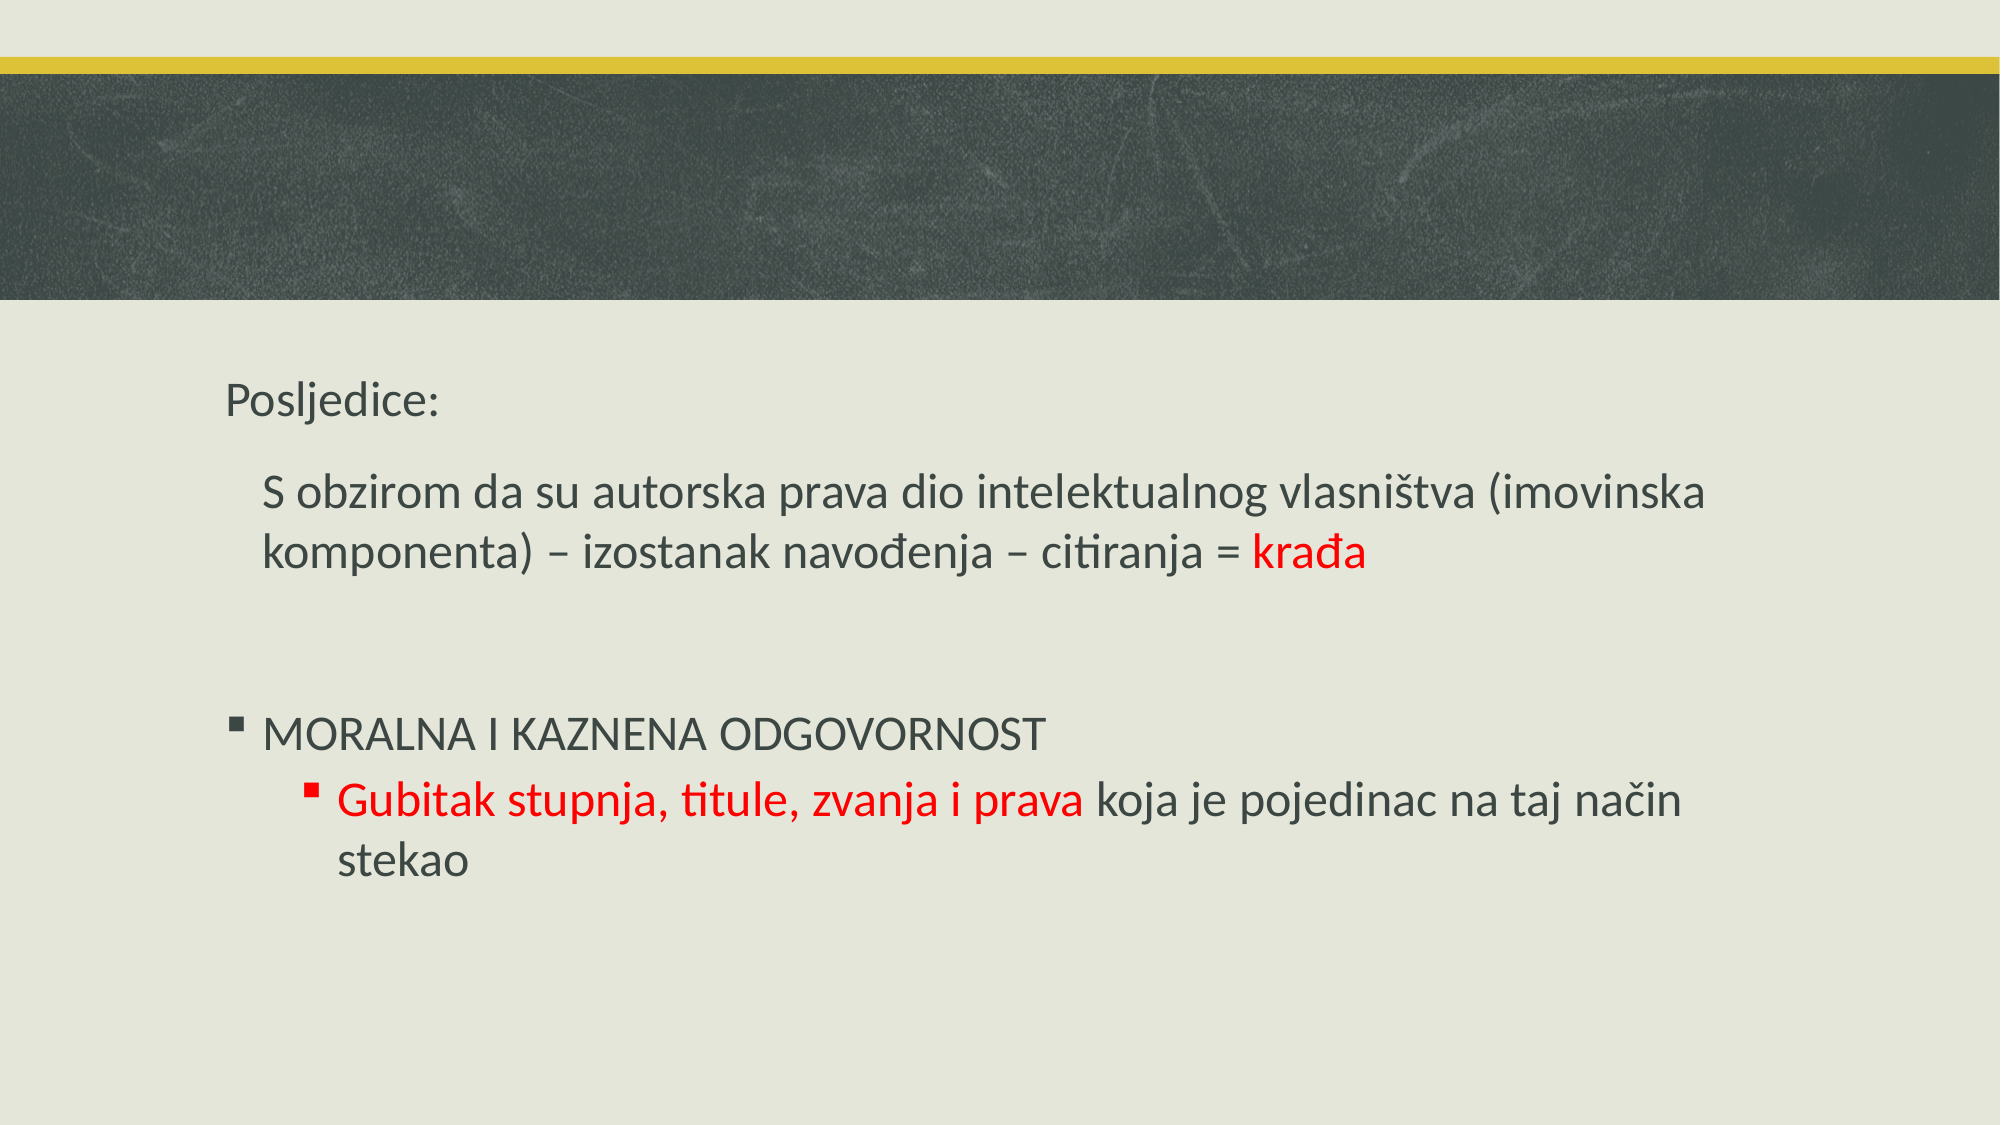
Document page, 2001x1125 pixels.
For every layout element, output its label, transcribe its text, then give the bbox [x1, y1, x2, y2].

picture [0, 74, 2000, 300]
list Posljedice: S obzirom da su autorska prava dio intelektualnog vlasništva (imovinska komponenta) – izostanak navođenja – citiranja = krađa MORALNA I KAZNENA ODGOVORNOST Gubitak stupnja, titule, zvanja i prava koja je pojedinac na taj način stekao [210, 359, 1790, 1051]
